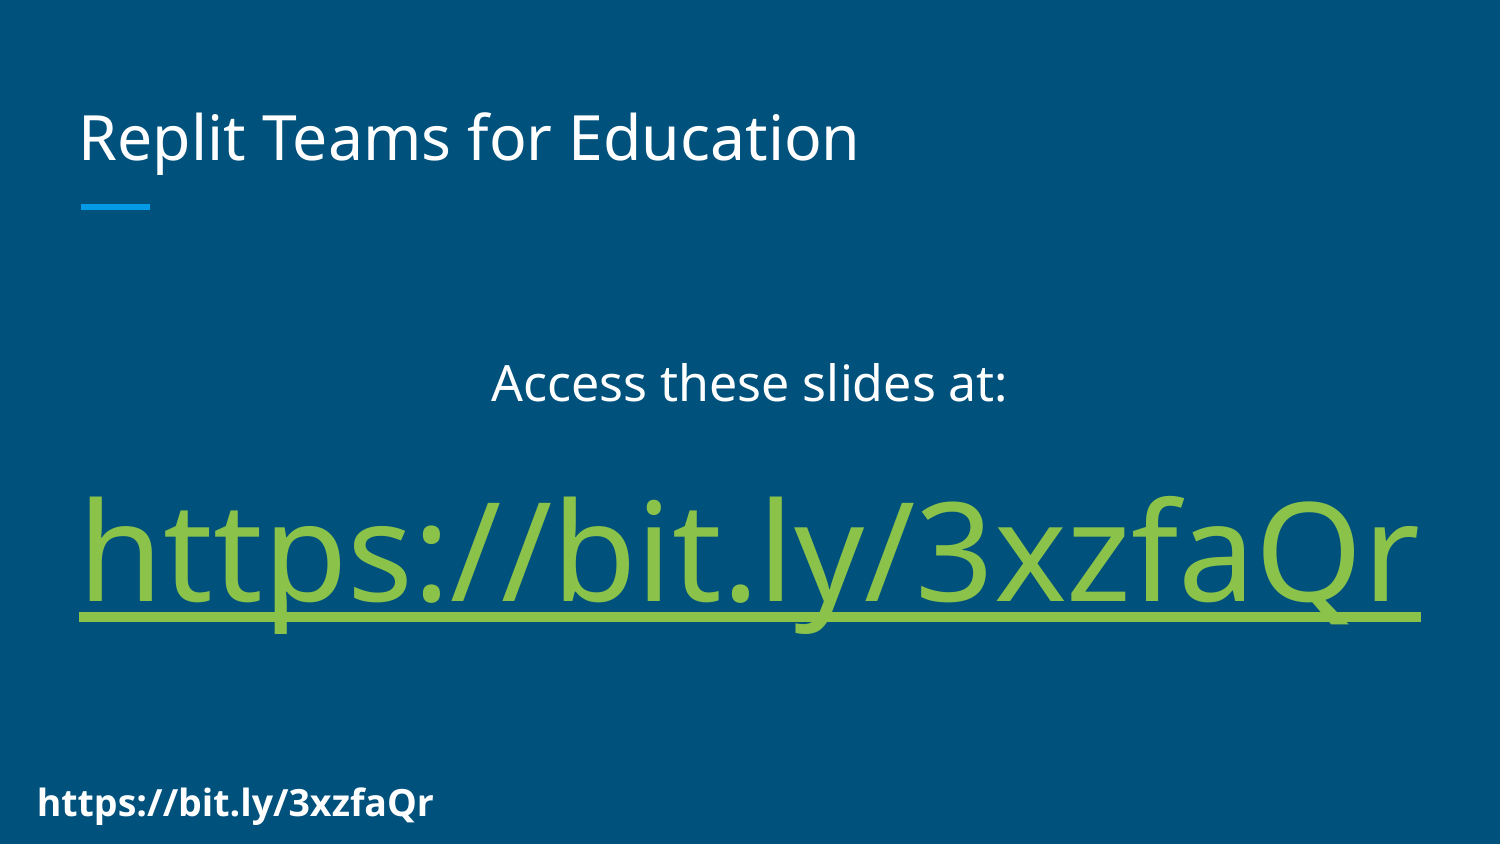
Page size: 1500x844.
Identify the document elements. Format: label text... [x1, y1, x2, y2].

list Access these slides at: https://bit.ly/3xzfaQr [63, 244, 1437, 750]
title Replit Teams for Education [63, 75, 1437, 188]
